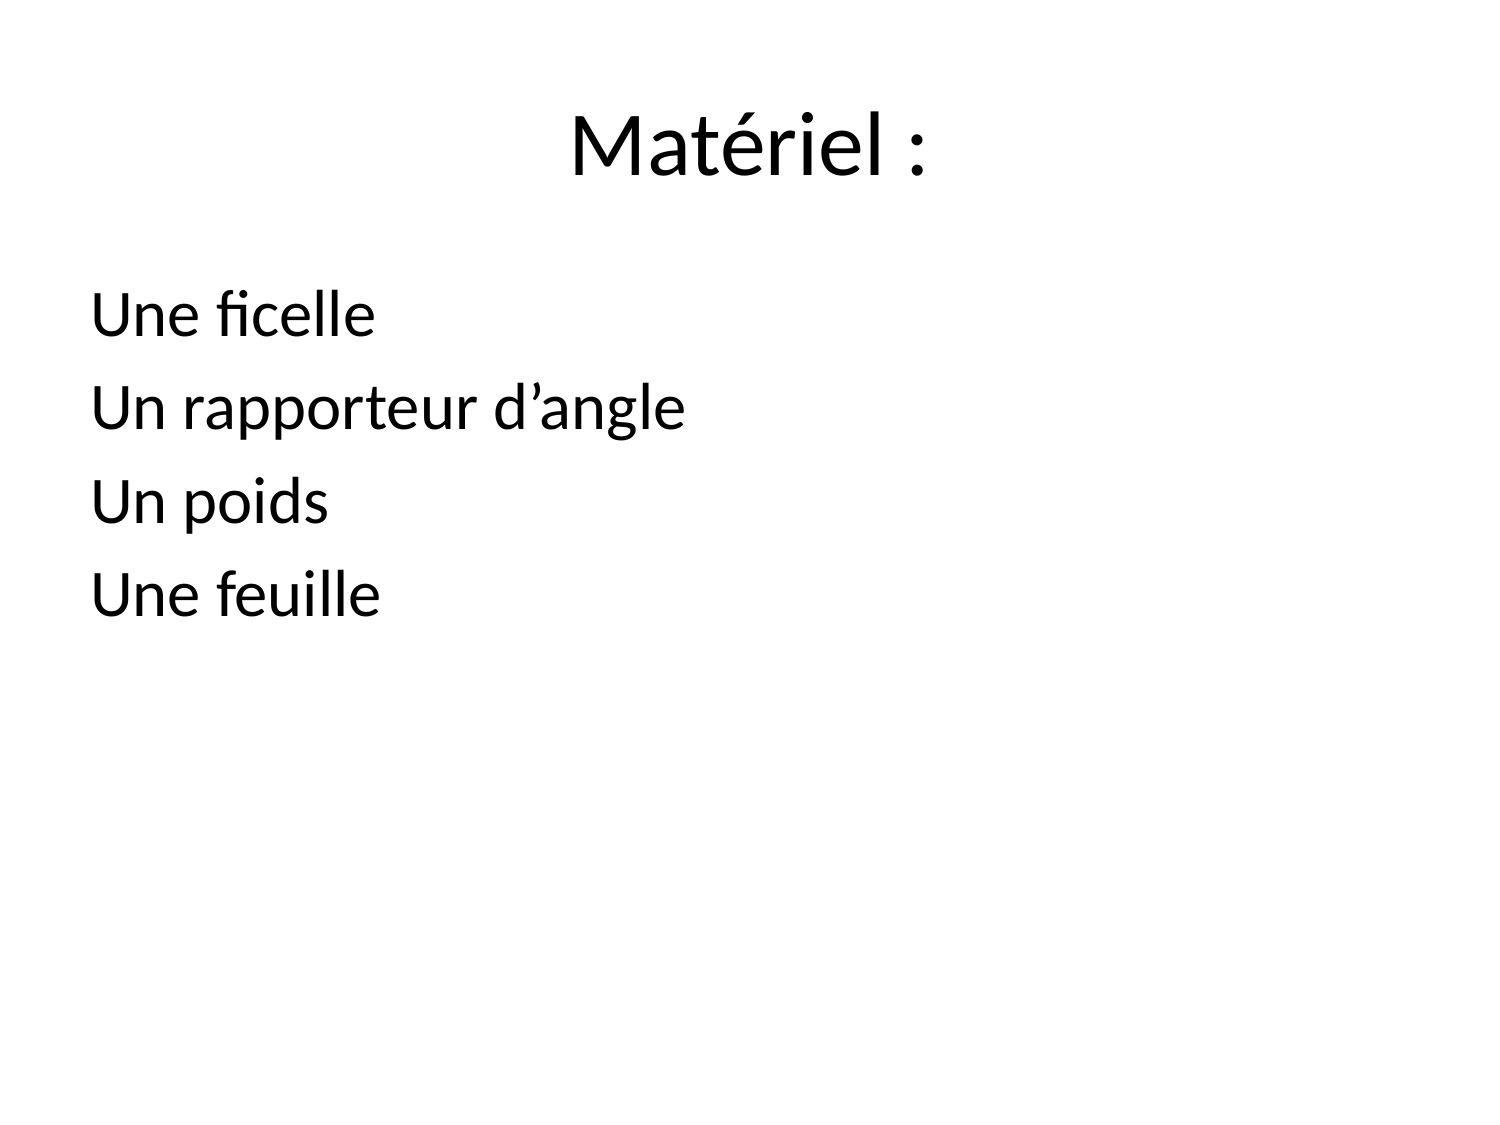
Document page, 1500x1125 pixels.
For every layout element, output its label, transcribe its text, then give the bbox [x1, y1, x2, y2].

title Matériel : [75, 45, 1425, 233]
list Une ficelle Un rapporteur d’angle Un poids Une feuille [75, 262, 1425, 1005]
